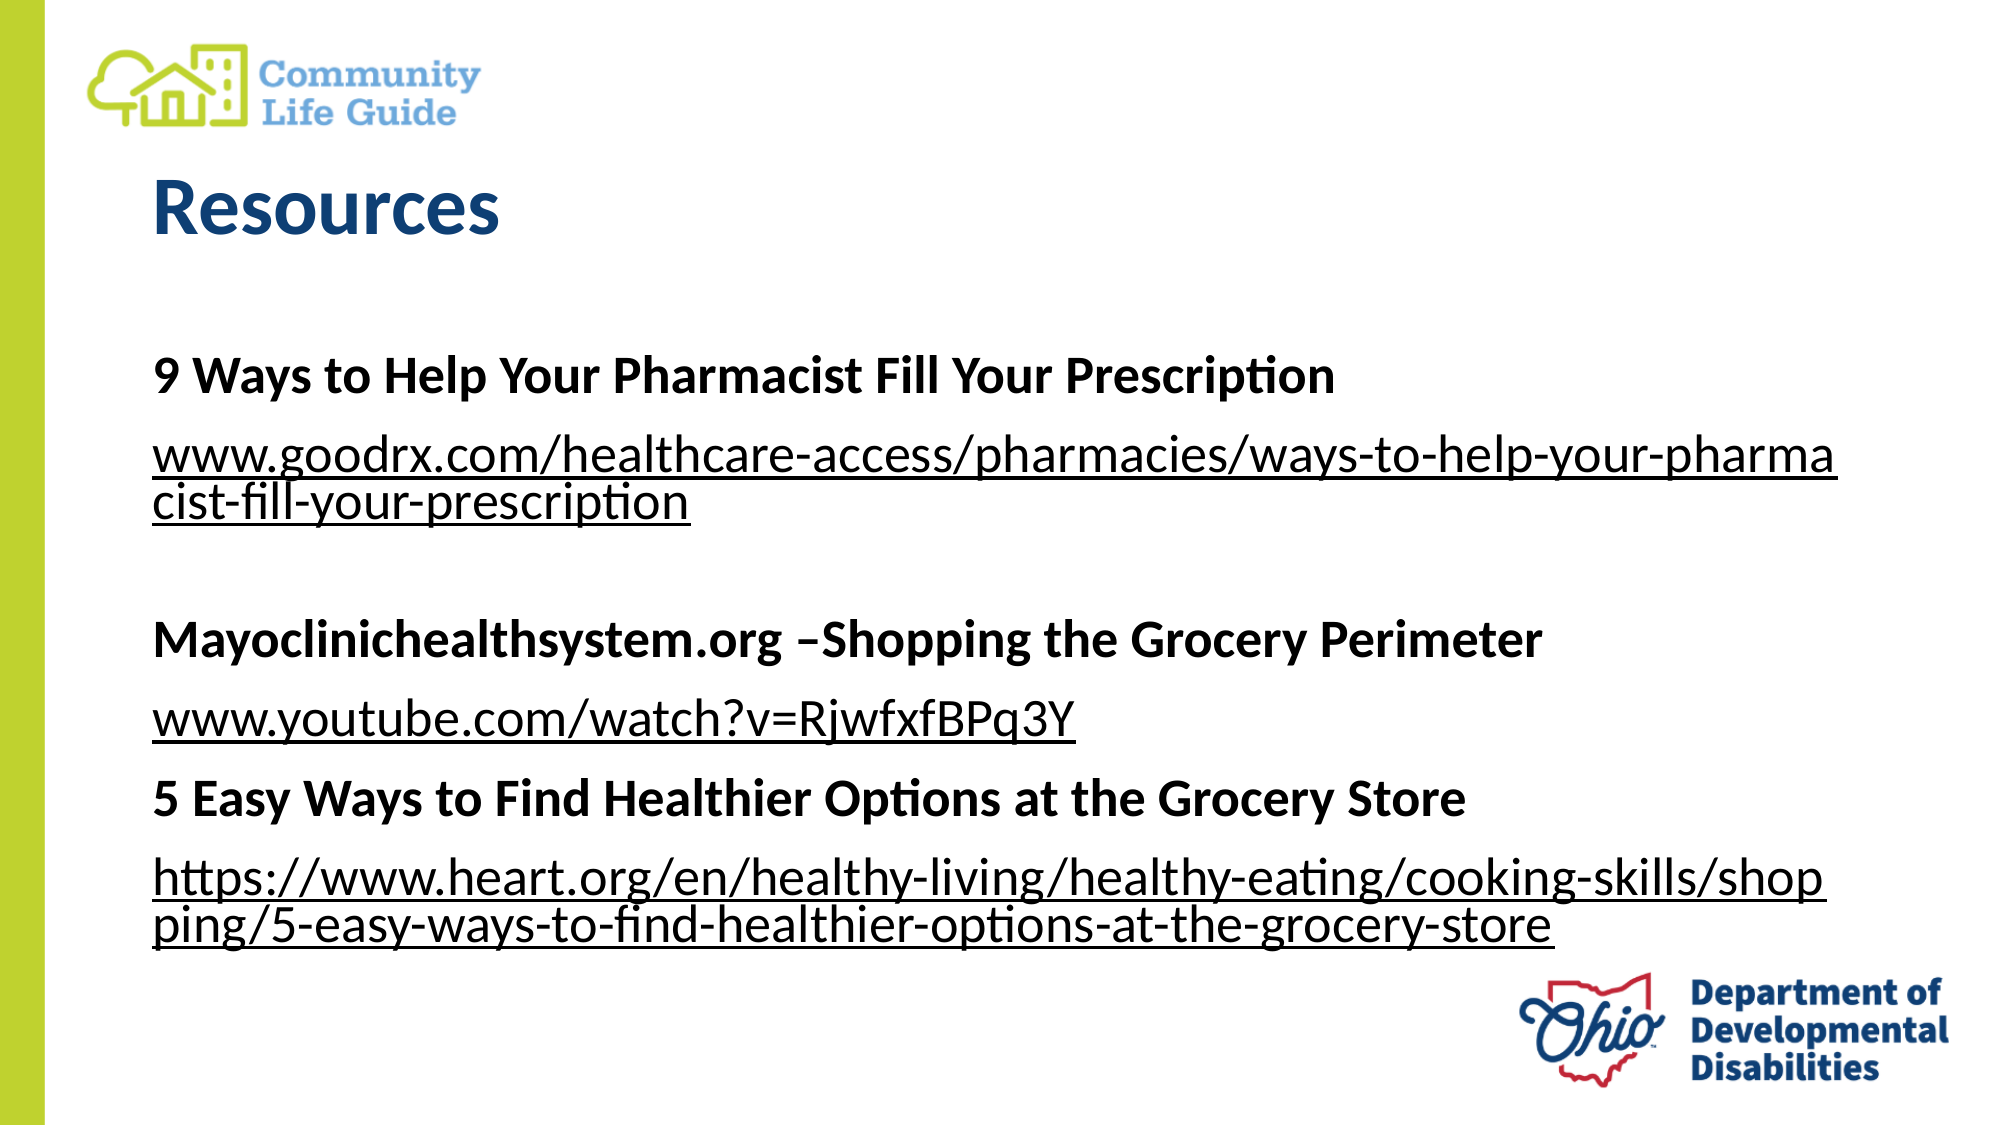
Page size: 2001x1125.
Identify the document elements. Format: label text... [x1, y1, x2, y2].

title Resources [137, 137, 1863, 278]
picture [0, 0, 2001, 1125]
list 9 Ways to Help Your Pharmacist Fill Your Prescription www.goodrx.com/healthcare-access/pharmacies/ways-to-help-your-pharmacist-fill-your-prescription Mayoclinichealthsystem.org –Shopping the Grocery Perimeter www.youtube.com/watch?v=RjwfxfBPq3Y 5 Easy Ways to Find Healthier Options at the Grocery Store https://www.heart.org/en/healthy-living/healthy-eating/cooking-skills/shopping/5-easy-ways-to-find-healthier-options-at-the-grocery-store [137, 299, 1863, 967]
